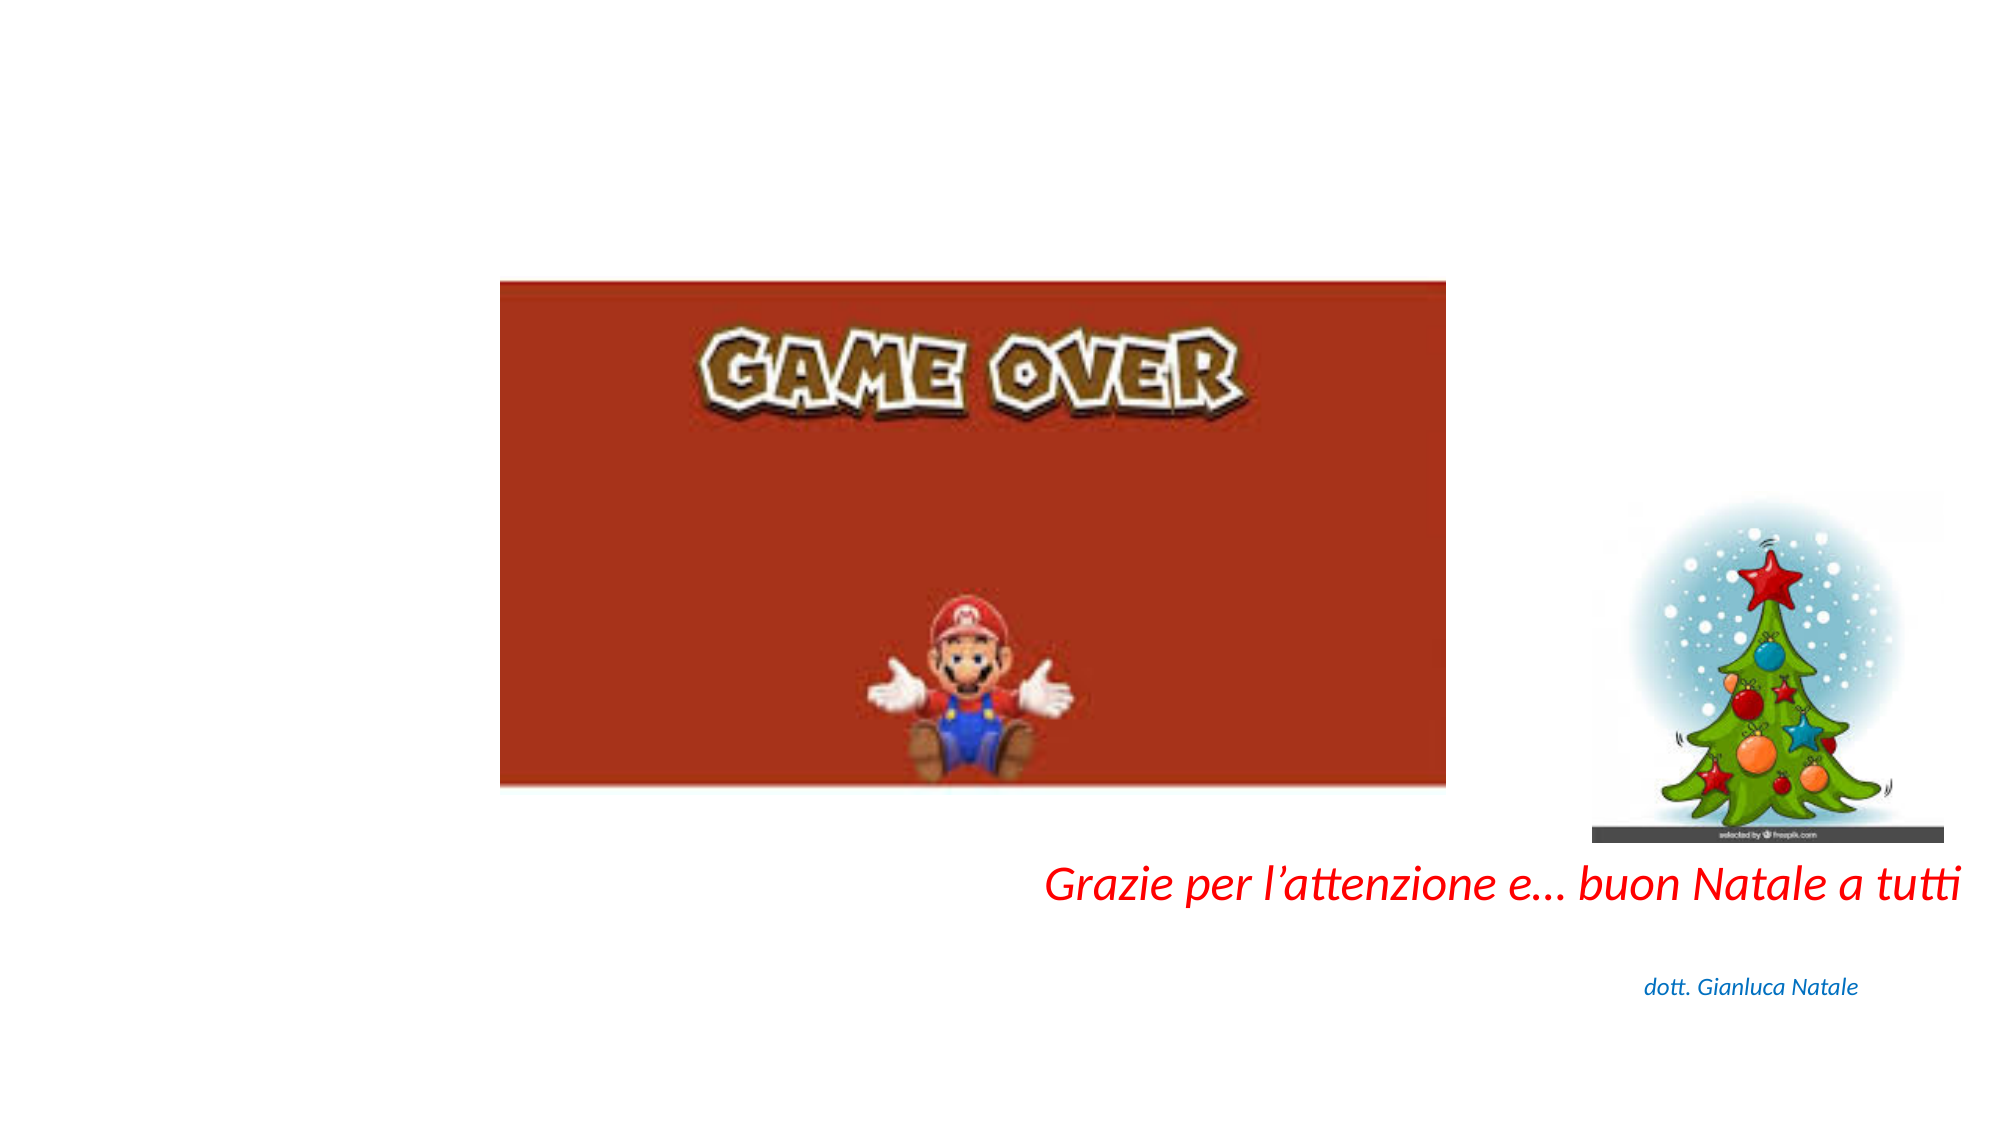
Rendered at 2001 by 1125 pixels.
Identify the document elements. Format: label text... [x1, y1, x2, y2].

picture [1592, 491, 1944, 843]
picture [500, 276, 1446, 795]
text_box Grazie per l’attenzione e… buon Natale a tutti dott. Gianluca Natale [1029, 842, 2000, 1125]
